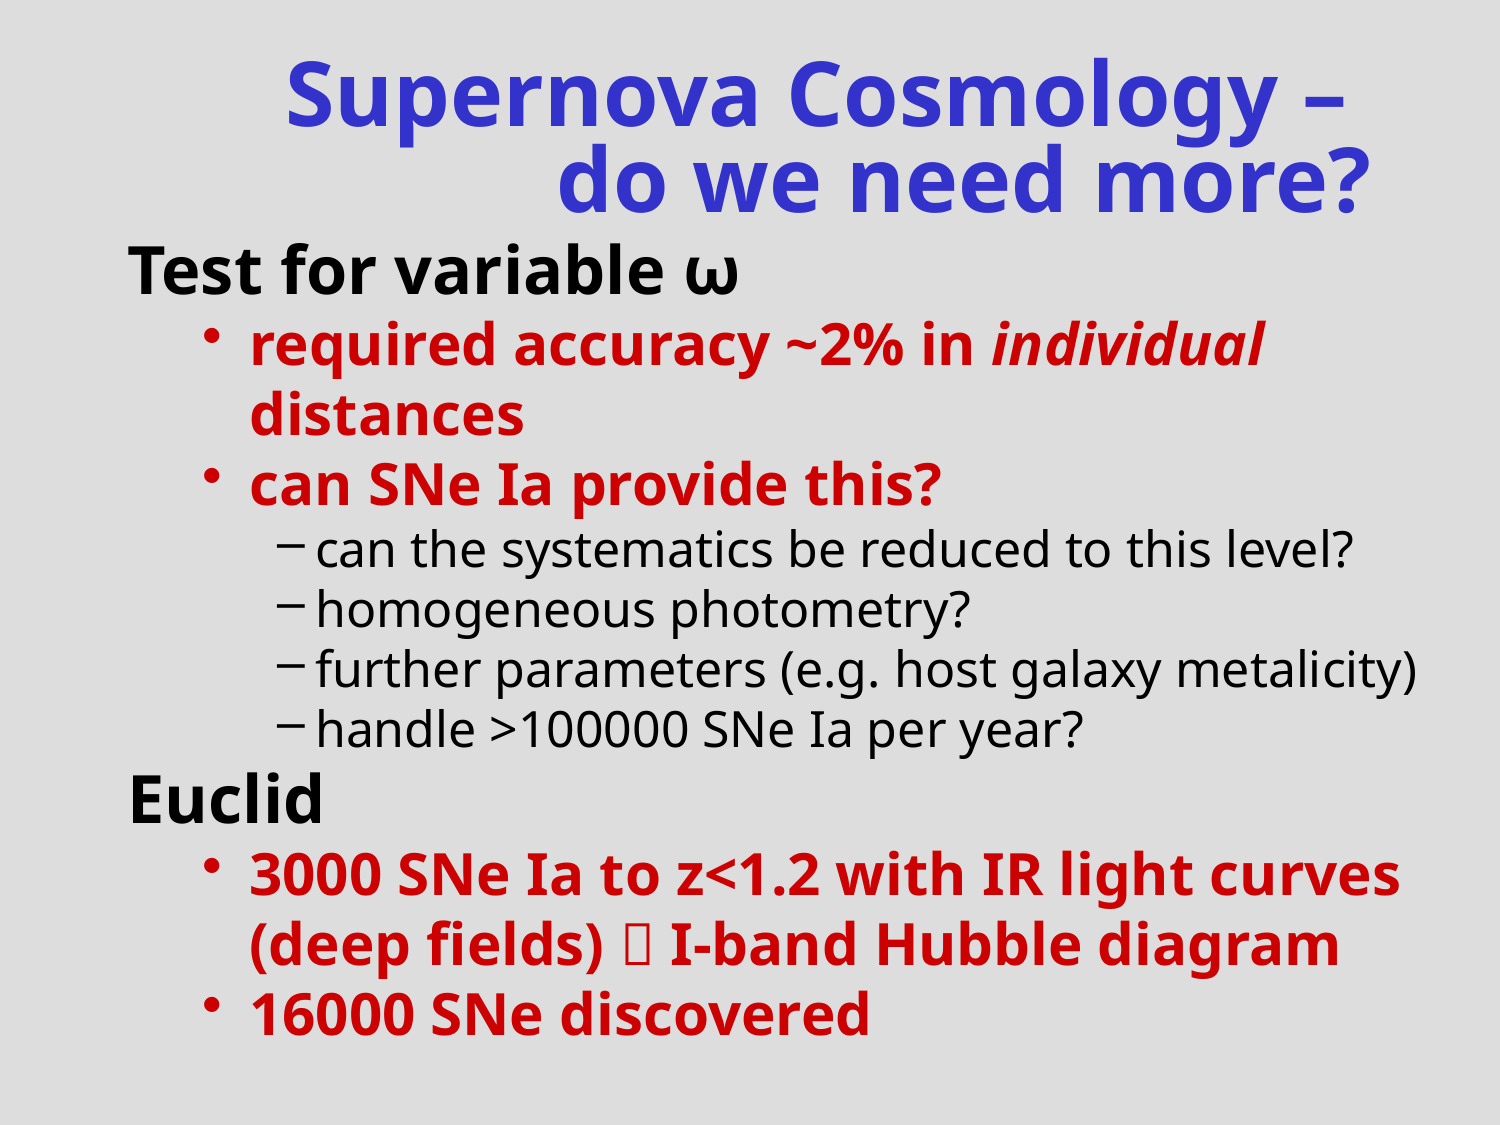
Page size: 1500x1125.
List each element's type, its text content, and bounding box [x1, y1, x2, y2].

list Test for variable ω required accuracy ~2% in individual distances can SNe Ia provide this? can the systematics be reduced to this level? homogeneous photometry? further parameters (e.g. host galaxy metalicity) handle >100000 SNe Ia per year? Euclid 3000 SNe Ia to z<1.2 with IR light curves (deep fields)  I-band Hubble diagram 16000 SNe discovered [112, 219, 1436, 1059]
title Supernova Cosmology – do we need more? [112, 49, 1388, 219]
